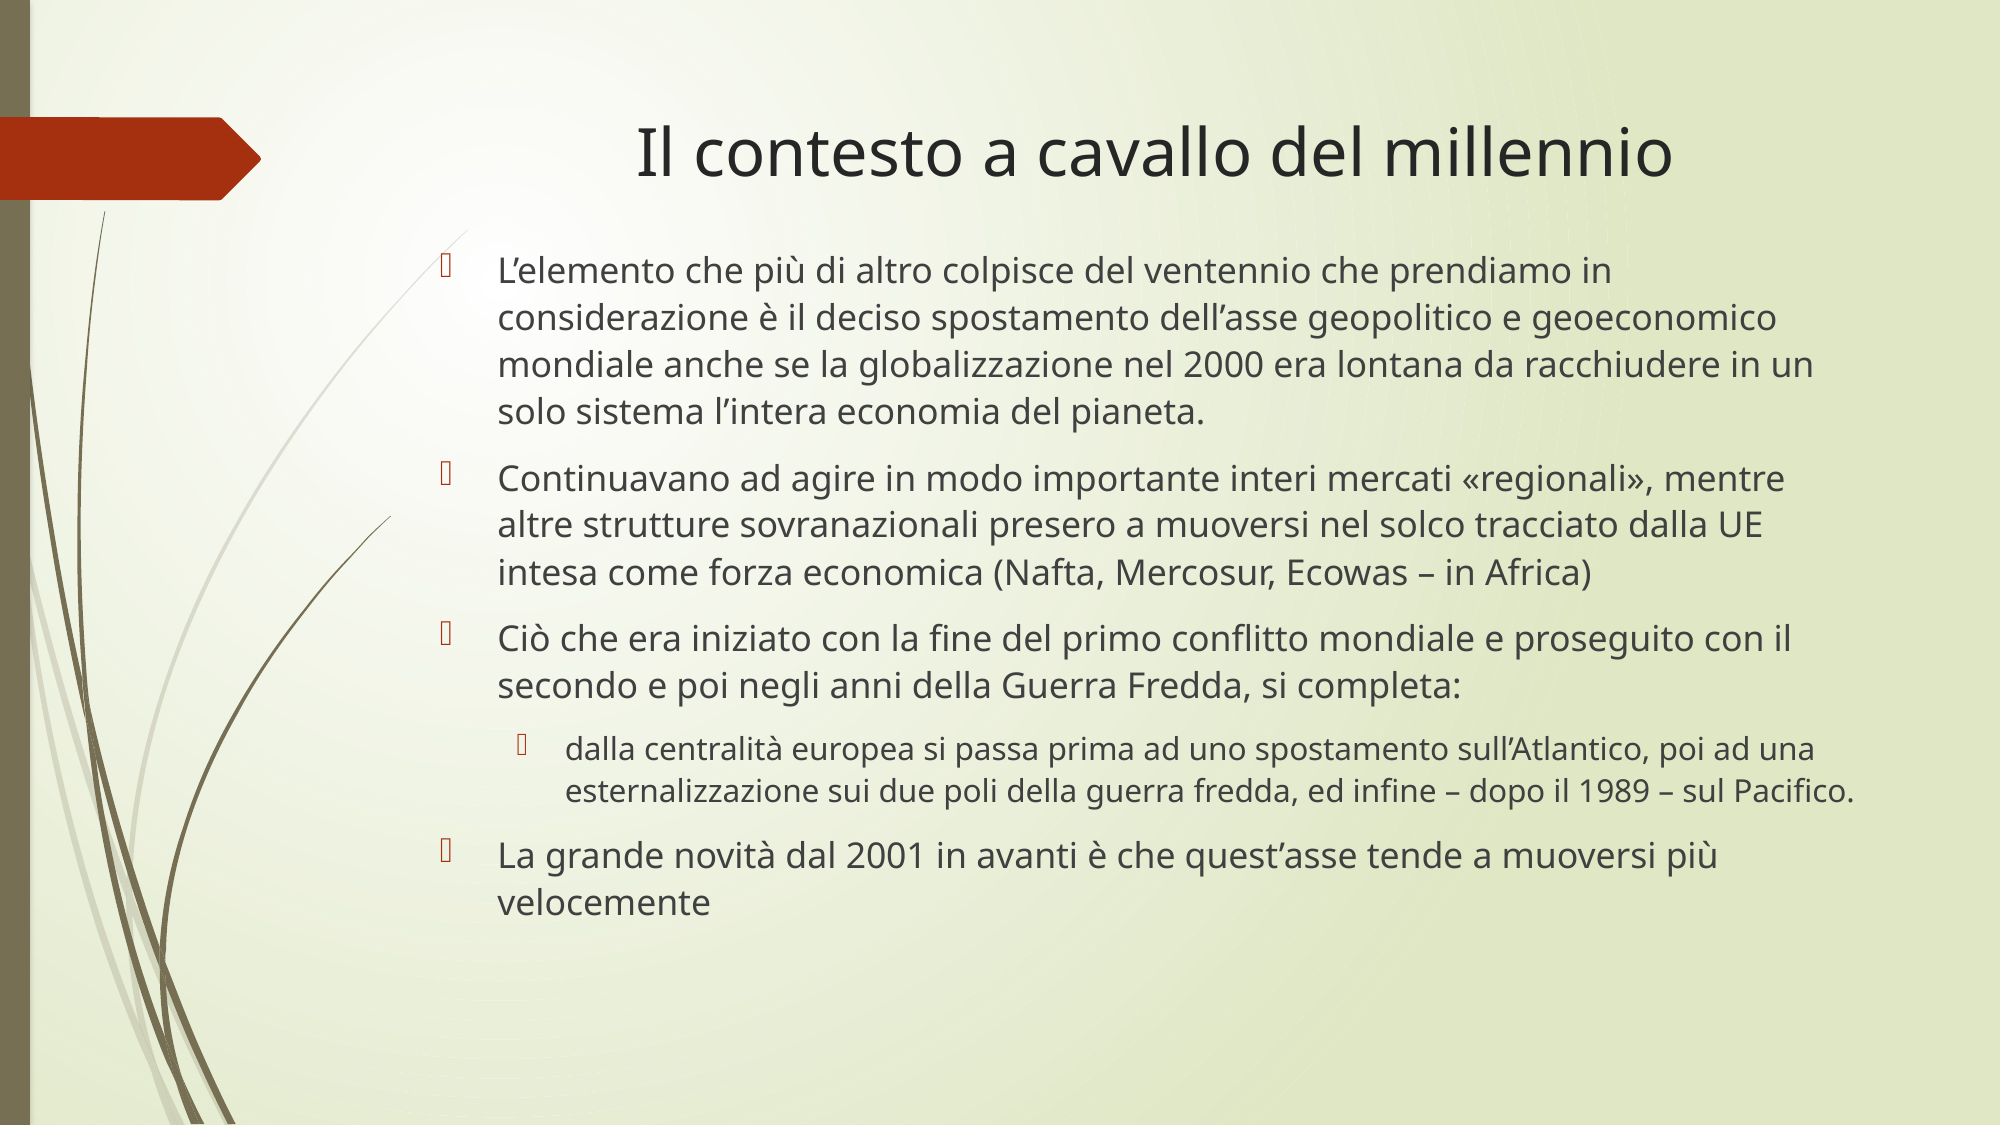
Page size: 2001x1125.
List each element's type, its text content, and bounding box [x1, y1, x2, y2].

title Il contesto a cavallo del millennio [425, 102, 1888, 221]
list L’elemento che più di altro colpisce del ventennio che prendiamo in considerazione è il deciso spostamento dell’asse geopolitico e geoeconomico mondiale anche se la globalizzazione nel 2000 era lontana da racchiudere in un solo sistema l’intera economia del pianeta. Continuavano ad agire in modo importante interi mercati «regionali», mentre altre strutture sovranazionali presero a muoversi nel solco tracciato dalla UE intesa come forza economica (Nafta, Mercosur, Ecowas – in Africa) Ciò che era iniziato con la fine del primo conflitto mondiale e proseguito con il secondo e poi negli anni della Guerra Fredda, si completa: dalla centralità europea si passa prima ad uno spostamento sull’Atlantico, poi ad una esternalizzazione sui due poli della guerra fredda, ed infine – dopo il 1989 – sul Pacifico. La grande novità dal 2001 in avanti è che quest’asse tende a muoversi più velocemente [424, 236, 1888, 970]
